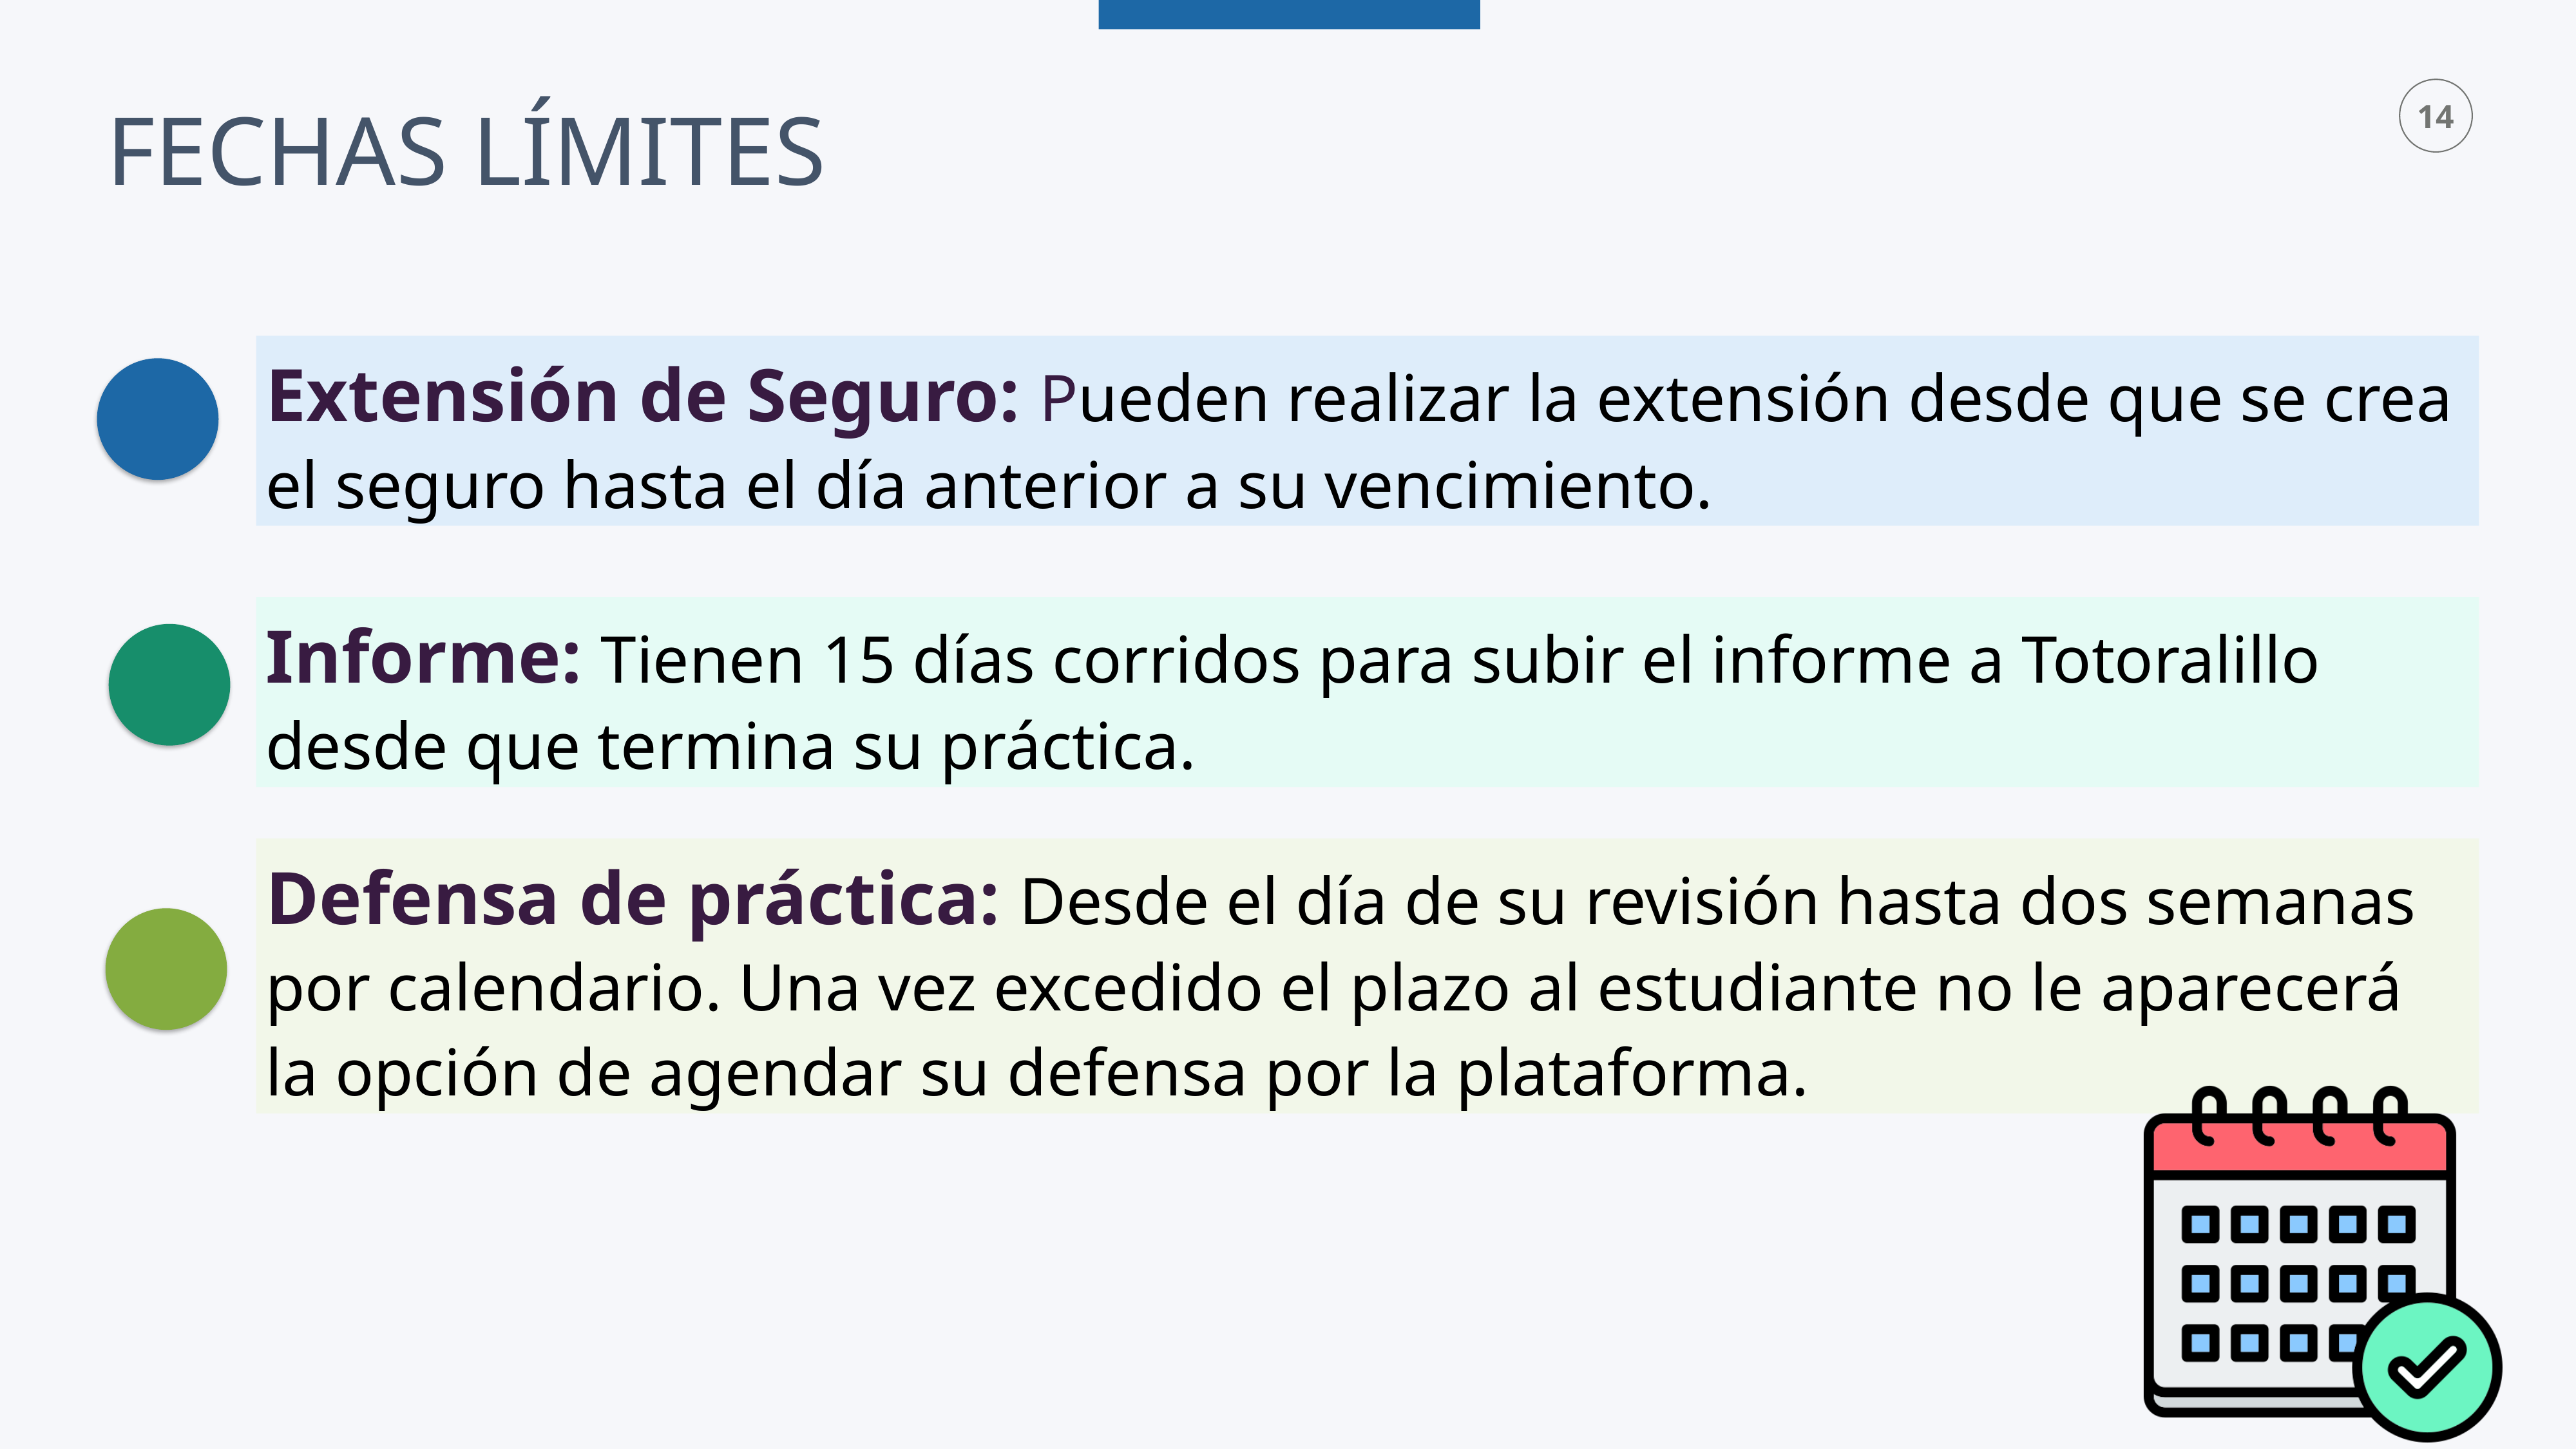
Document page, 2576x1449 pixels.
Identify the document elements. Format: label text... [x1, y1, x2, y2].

text_box [107, 622, 232, 747]
picture [2138, 1079, 2508, 1449]
text_box FECHAS LÍMITES [97, 108, 2025, 209]
text_box [104, 907, 229, 1032]
text_box Informe: Tienen 15 días corridos para subir el informe a Totoralillo desde que termina su práctica. [256, 597, 2479, 788]
text_box Extensión de Seguro: Pueden realizar la extensión desde que se crea el seguro hasta el día anterior a su vencimiento. [256, 336, 2479, 526]
text_box Defensa de práctica: Desde el día de su revisión hasta dos semanas por calendario. Una vez excedido el plazo al estudiante no le aparecerá la opción de agendar su defensa por la plataforma. [256, 838, 2479, 1113]
text_box [95, 357, 220, 482]
